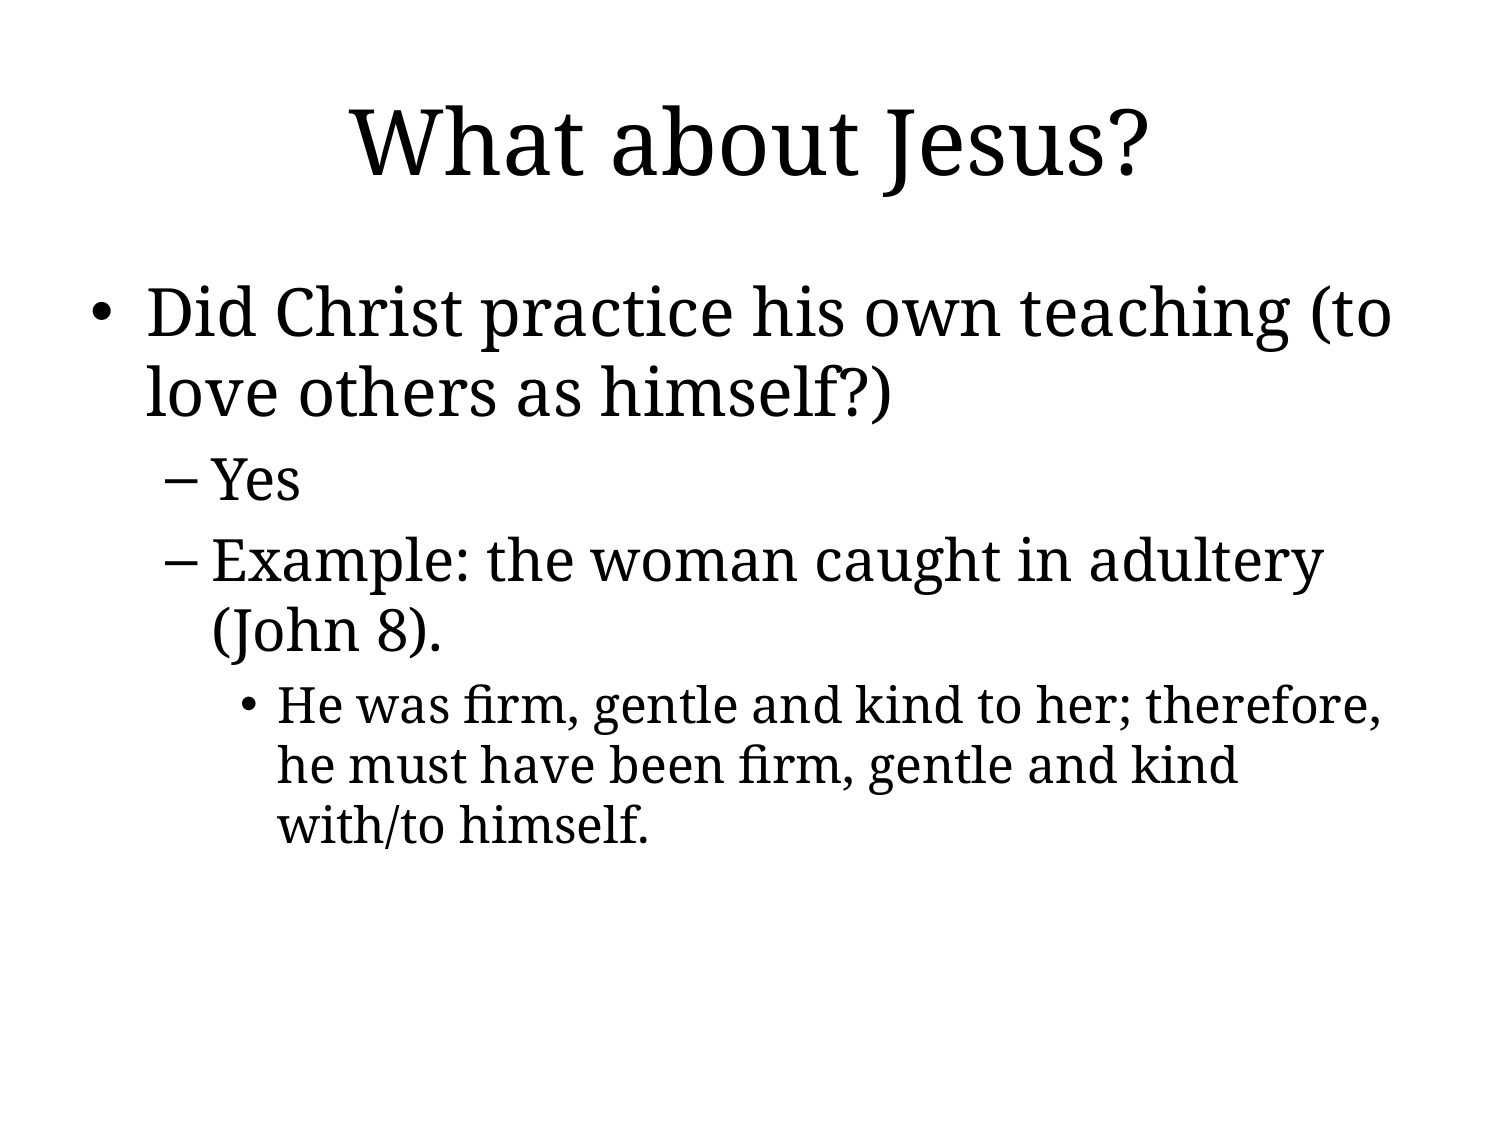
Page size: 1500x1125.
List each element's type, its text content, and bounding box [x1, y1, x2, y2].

list Did Christ practice his own teaching (to love others as himself?) Yes Example: the woman caught in adultery (John 8). He was firm, gentle and kind to her; therefore, he must have been firm, gentle and kind with/to himself. [75, 262, 1425, 1005]
title What about Jesus? [75, 45, 1425, 233]
